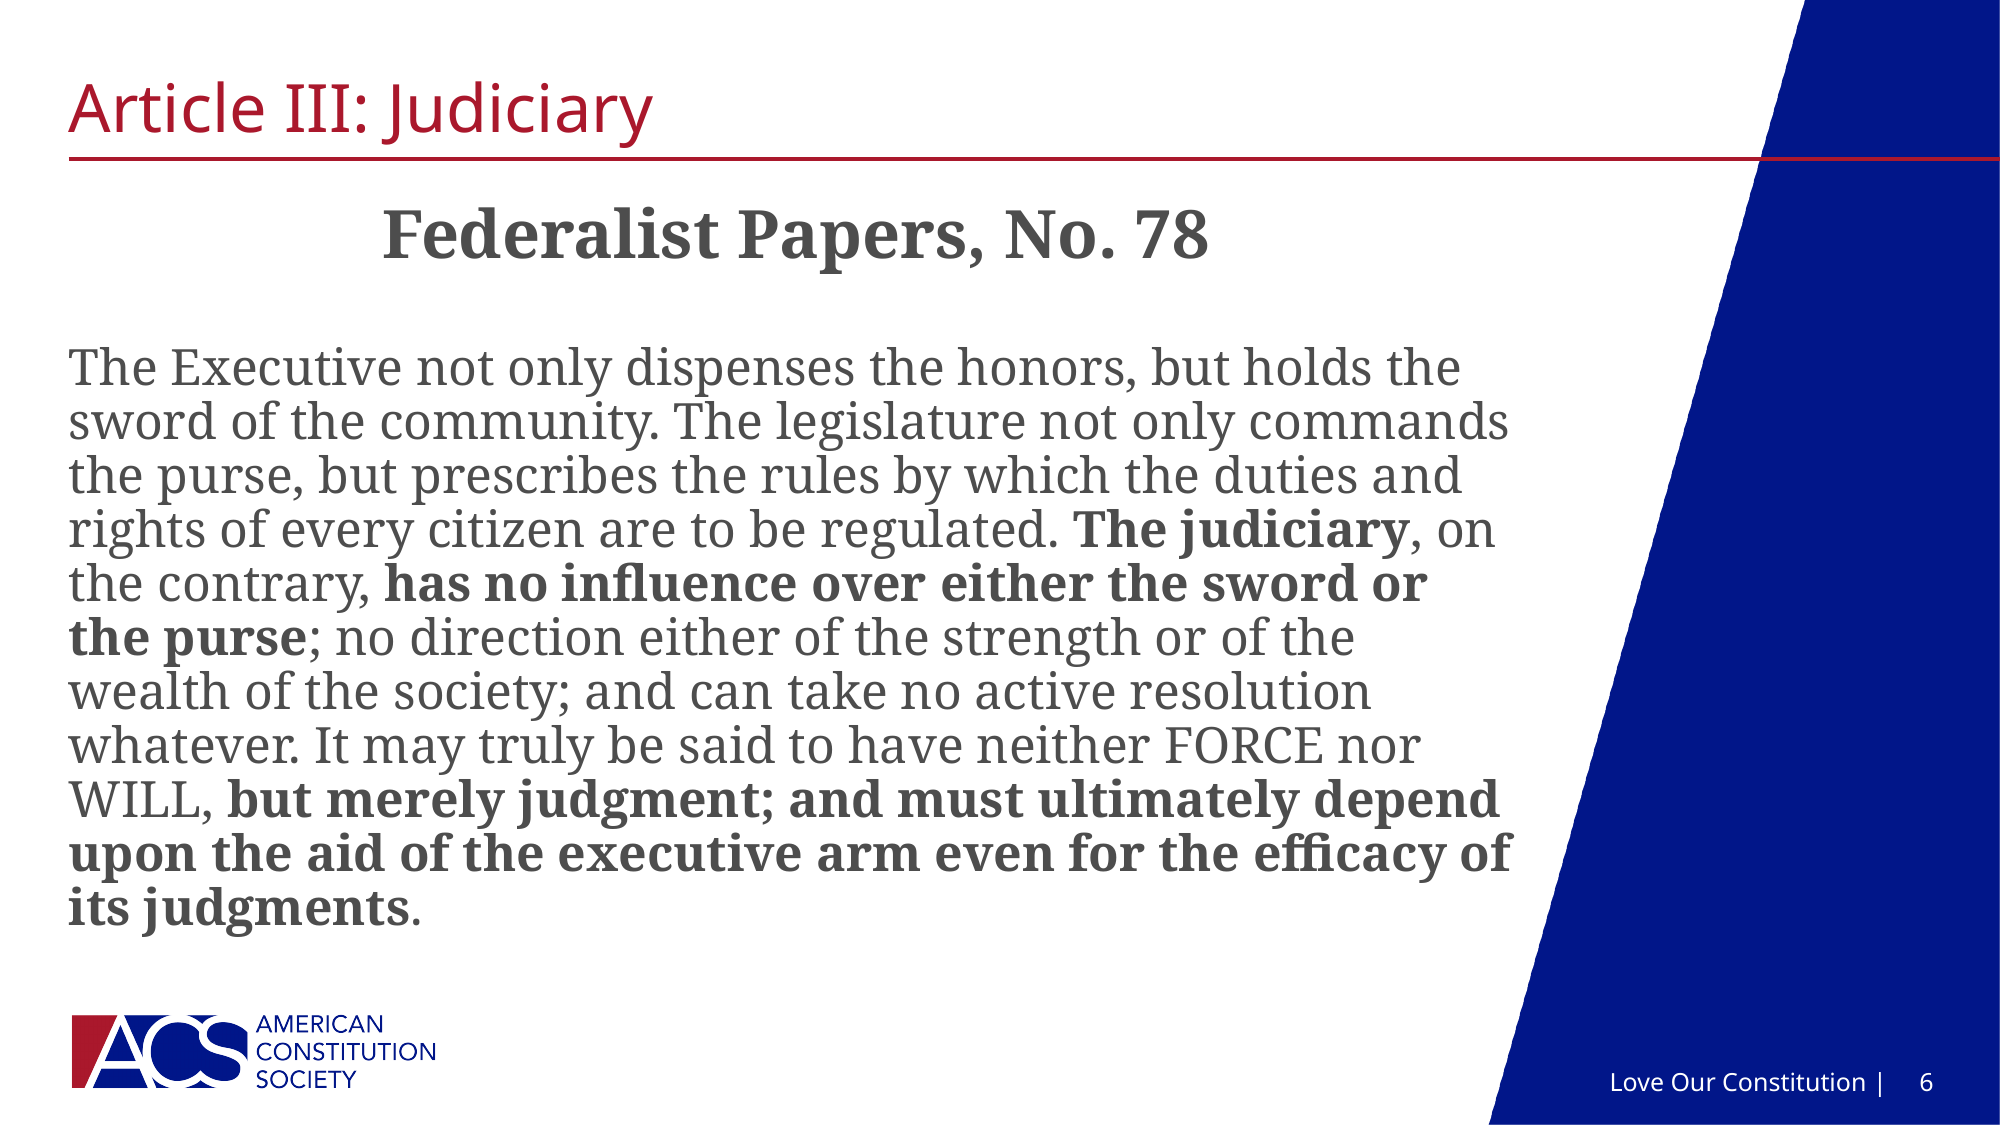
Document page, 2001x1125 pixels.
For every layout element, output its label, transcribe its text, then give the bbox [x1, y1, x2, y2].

picture [68, 1010, 439, 1093]
list Federalist Papers, No. 78 The Executive not only dispenses the honors, but holds the sword of the community. The legislature not only commands the purse, but prescribes the rules by which the duties and rights of every citizen are to be regulated. The judiciary, on the contrary, has no influence over either the sword or the purse; no direction either of the strength or of the wealth of the society; and can take no active resolution whatever. It may truly be said to have neither FORCE nor WILL, but merely judgment; and must ultimately depend upon the aid of the executive arm even for the efficacy of its judgments. [68, 201, 1524, 965]
picture [1488, 0, 2000, 157]
picture [1488, 161, 2000, 1125]
title Article III: Judiciary [68, 75, 1794, 148]
footer Love Our Constitution | [1358, 1042, 1903, 1125]
slide_number 6 [1904, 1042, 2000, 1125]
